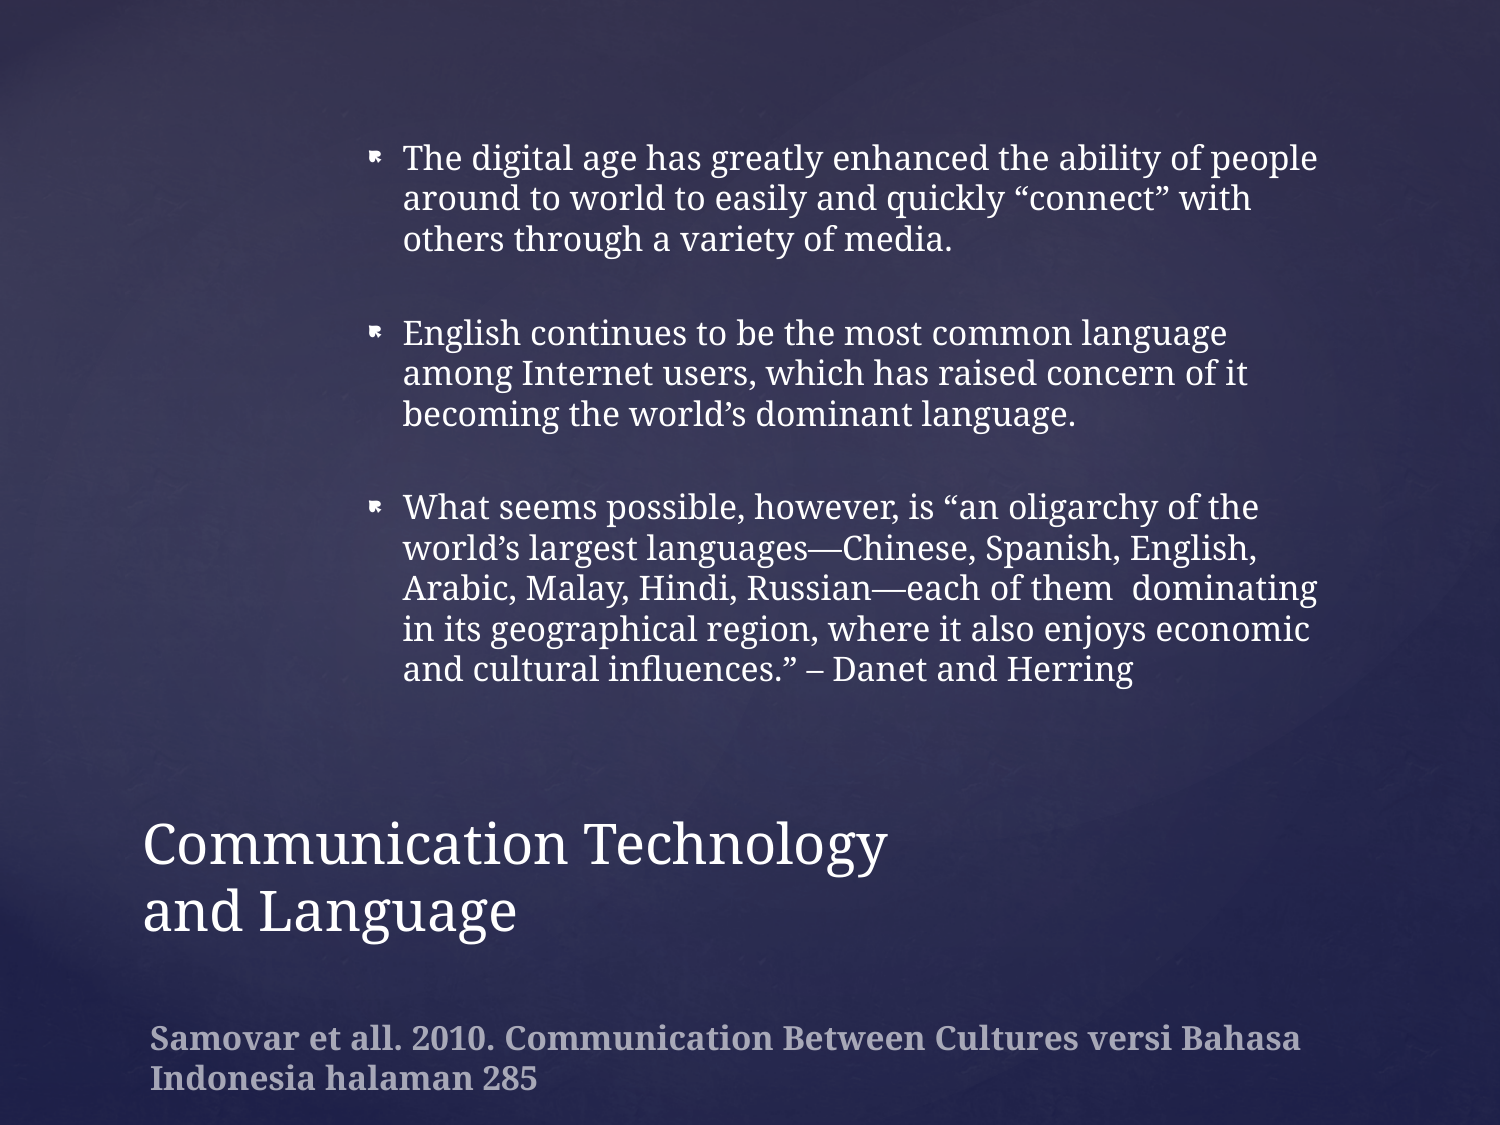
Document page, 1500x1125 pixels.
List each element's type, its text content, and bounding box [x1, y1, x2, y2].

title Communication Technology and Language [127, 800, 1365, 950]
footer Samovar et all. 2010. Communication Between Cultures versi Bahasa Indonesia halaman 285 [135, 1009, 1450, 1070]
list The digital age has greatly enhanced the ability of people around to world to easily and quickly “connect” with others through a variety of media. English continues to be the most common language among Internet users, which has raised concern of it becoming the world’s dominant language. What seems possible, however, is “an oligarchy of the world’s largest languages—Chinese, Spanish, English, Arabic, Malay, Hindi, Russian—each of them dominating in its geographical region, where it also enjoys economic and cultural influences.” – Danet and Herring [350, 112, 1350, 713]
